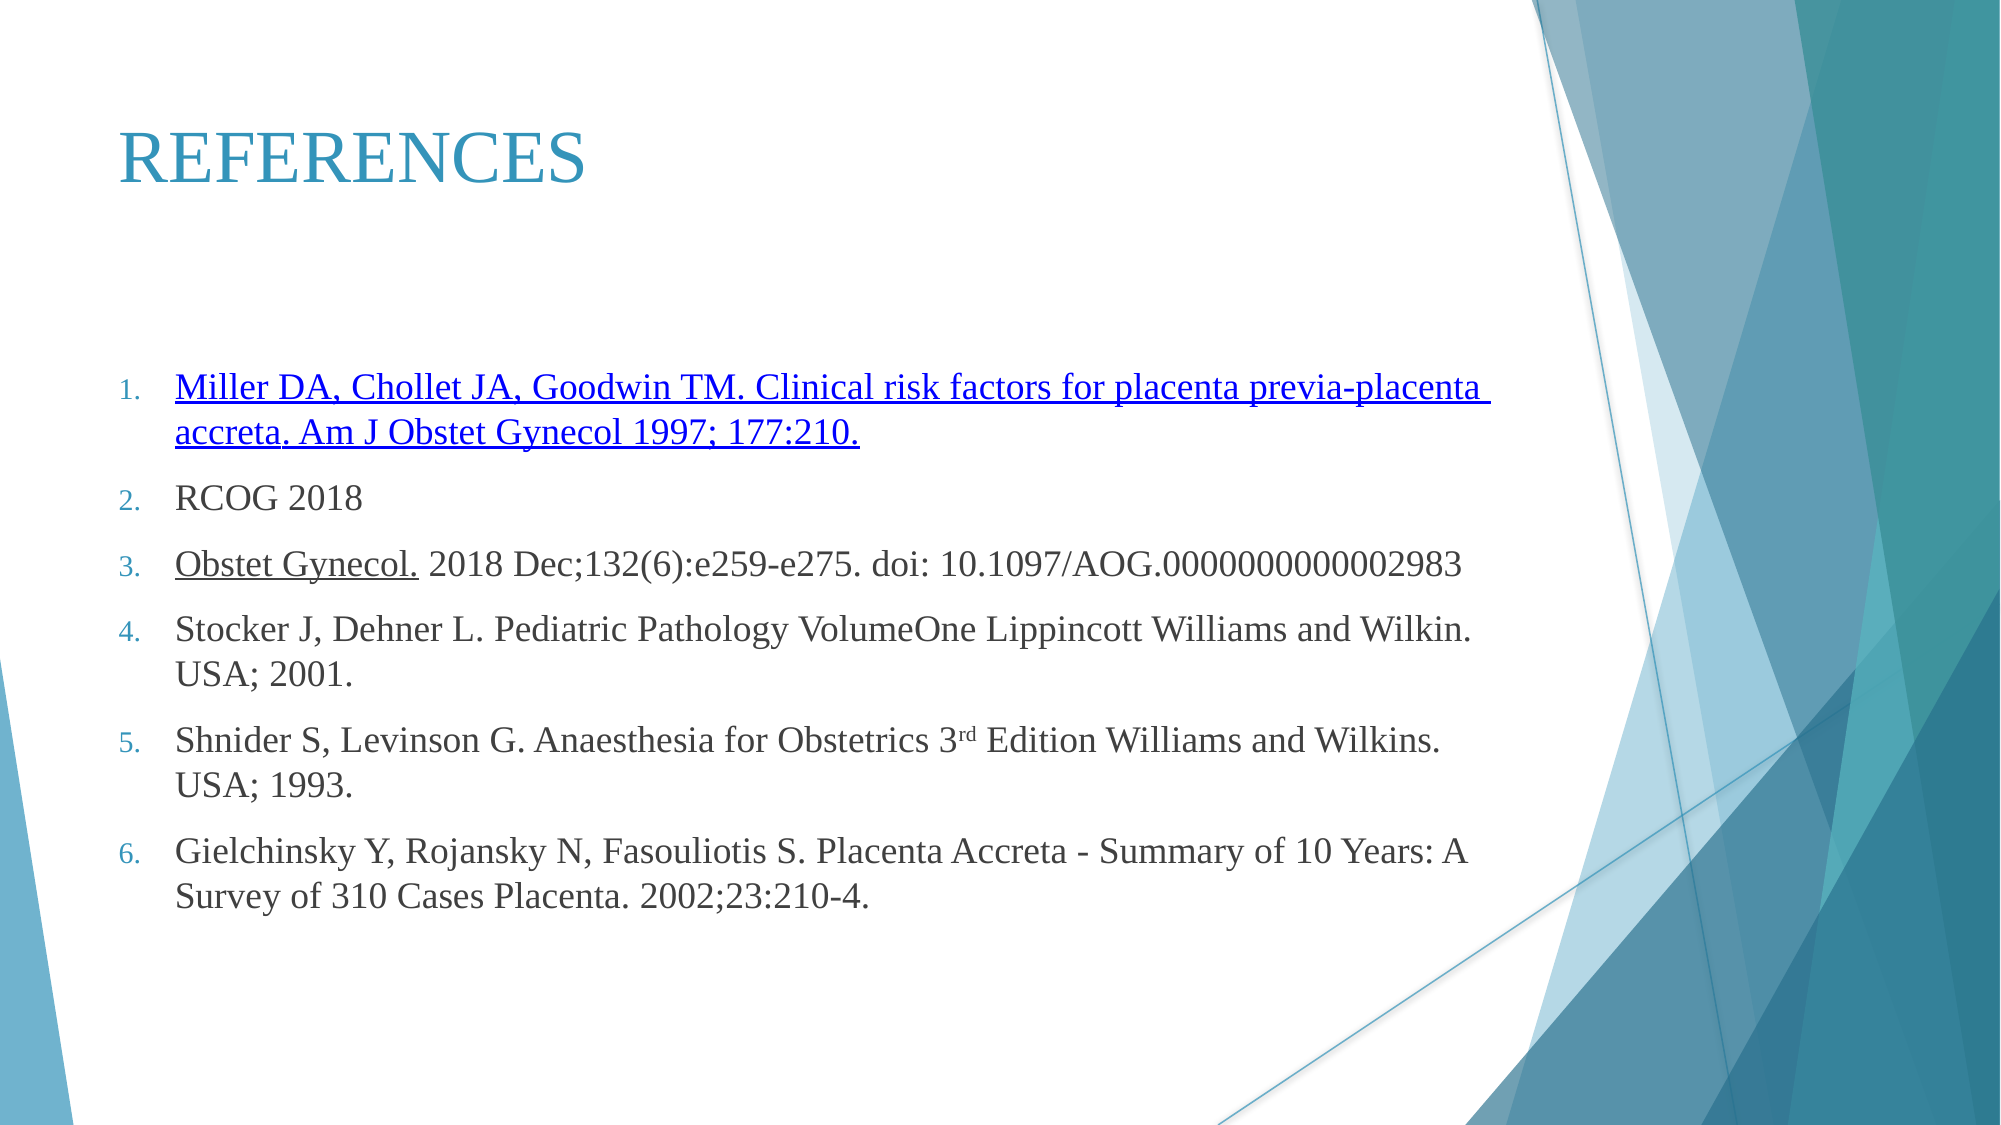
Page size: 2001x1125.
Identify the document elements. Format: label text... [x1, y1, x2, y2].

title REFERENCES [110, 99, 1522, 318]
list Miller DA, Chollet JA, Goodwin TM. Clinical risk factors for placenta previa-placenta accreta. Am J Obstet Gynecol 1997; 177:210. RCOG 2018 Obstet Gynecol. 2018 Dec;132(6):e259-e275. doi: 10.1097/AOG.0000000000002983 Stocker J, Dehner L. Pediatric Pathology VolumeOne Lippincott Williams and Wilkin. USA; 2001. Shnider S, Levinson G. Anaesthesia for Obstetrics 3rd Edition Williams and Wilkins. USA; 1993. Gielchinsky Y, Rojansky N, Fasouliotis S. Placenta Accreta - Summary of 10 Years: A Survey of 310 Cases Placenta. 2002;23:210‐4. [110, 353, 1522, 992]
